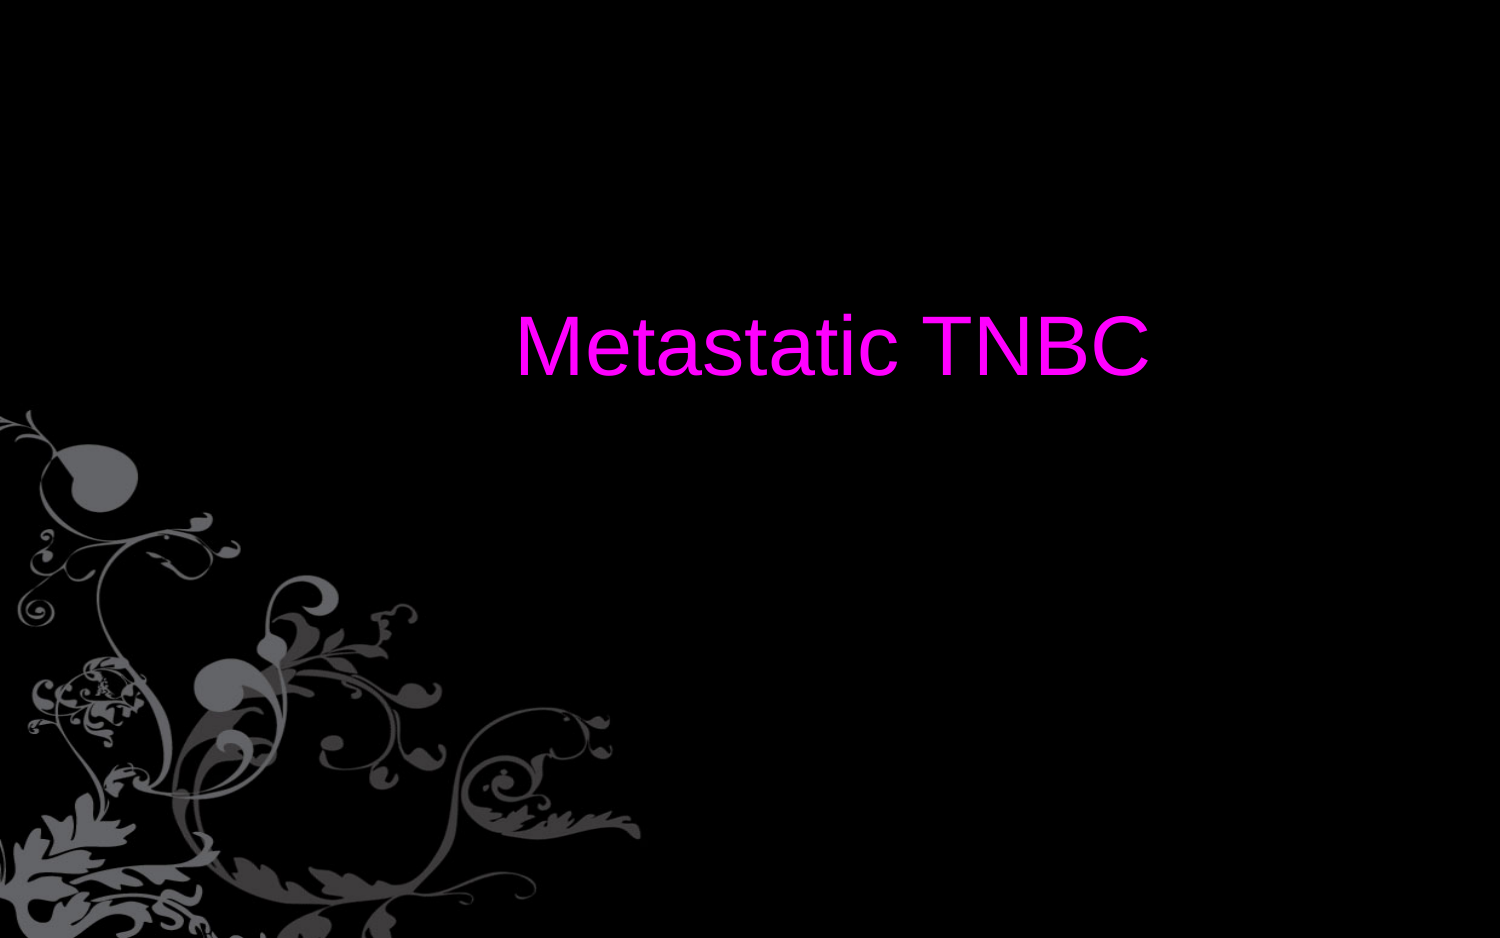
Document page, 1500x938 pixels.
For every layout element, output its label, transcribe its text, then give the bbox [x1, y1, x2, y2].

picture [0, 0, 1500, 938]
title Metastatic TNBC [195, 74, 1472, 609]
